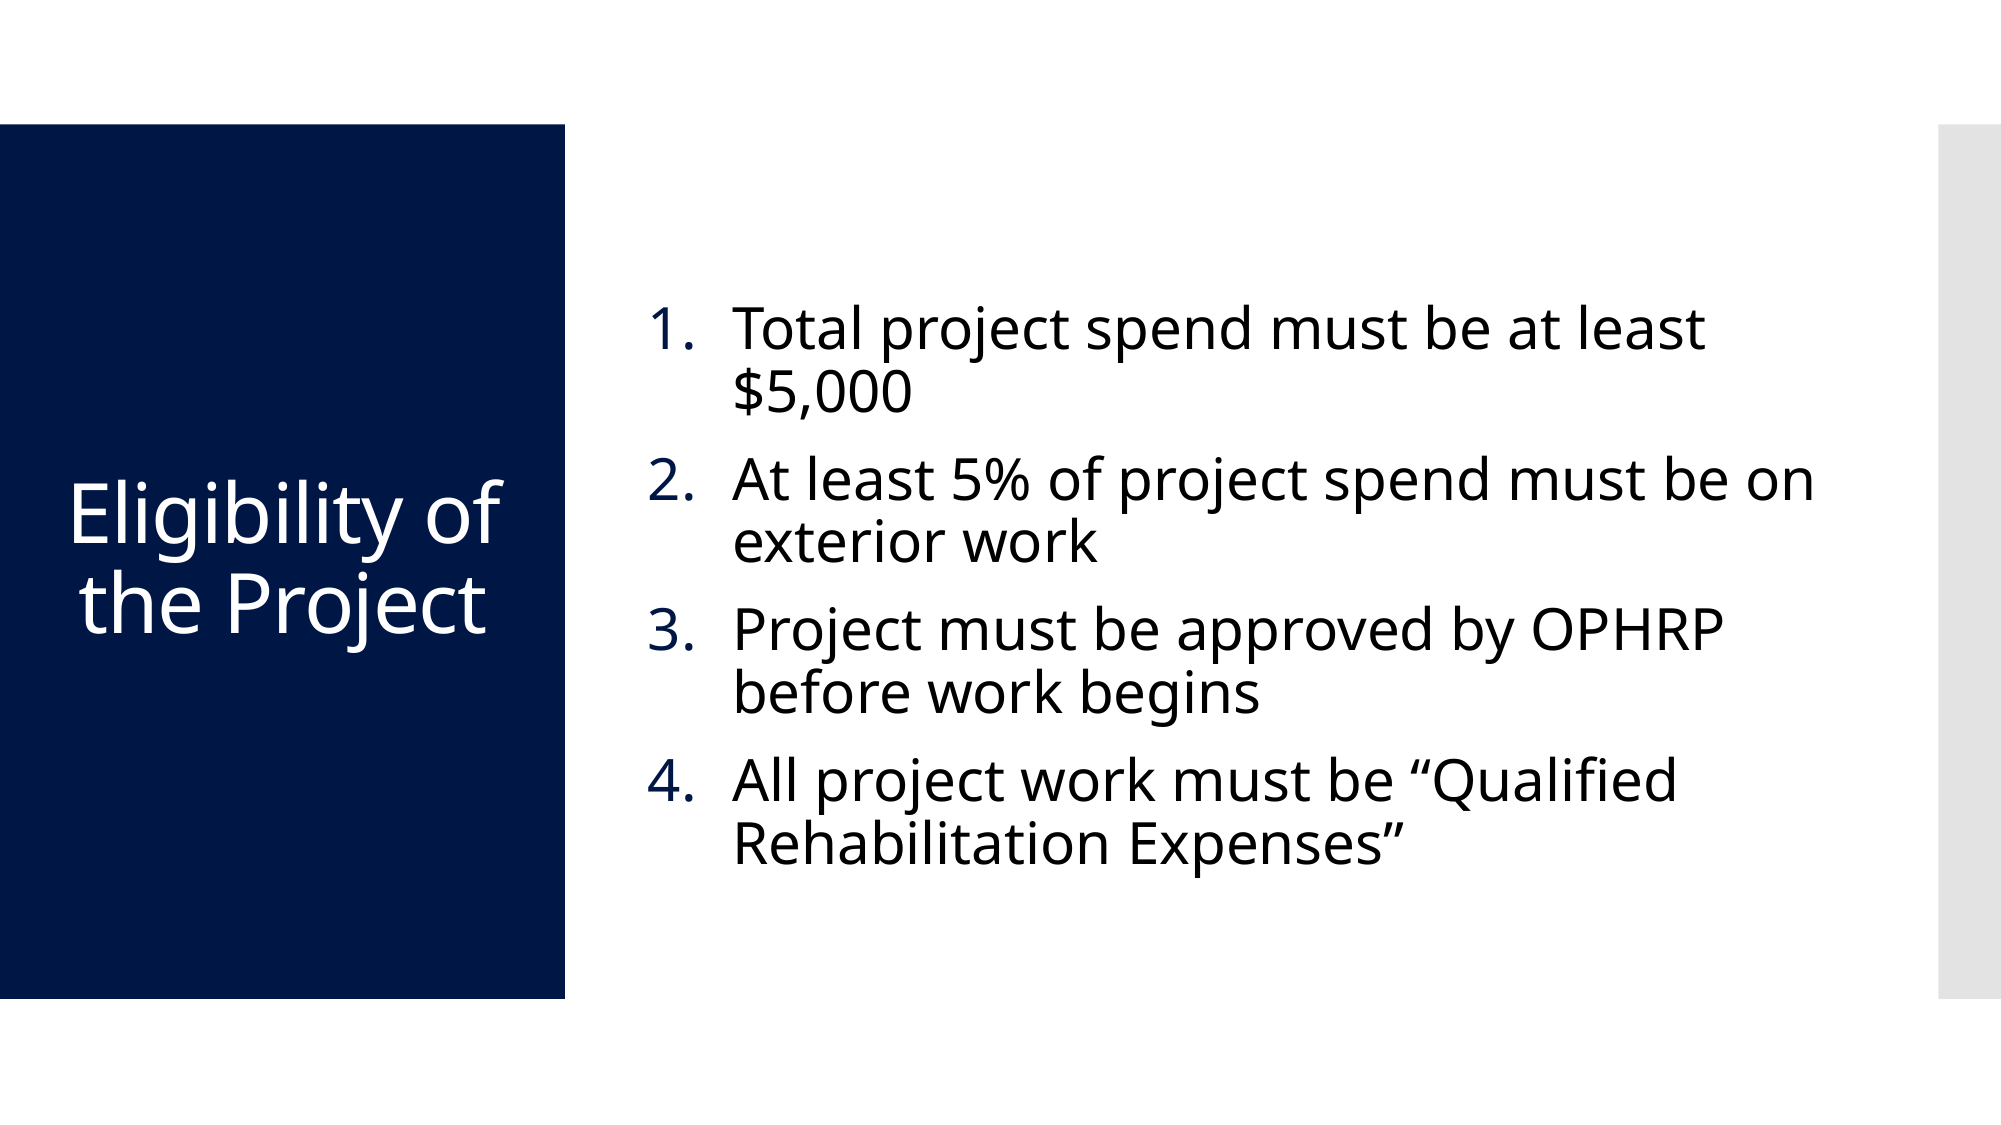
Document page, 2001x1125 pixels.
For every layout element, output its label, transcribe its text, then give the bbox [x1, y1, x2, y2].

list Total project spend must be at least $5,000 At least 5% of project spend must be on exterior work Project must be approved by OPHRP before work begins All project work must be “Qualified Rehabilitation Expenses” [632, 236, 1833, 940]
title Eligibility of the Project [41, 184, 525, 940]
